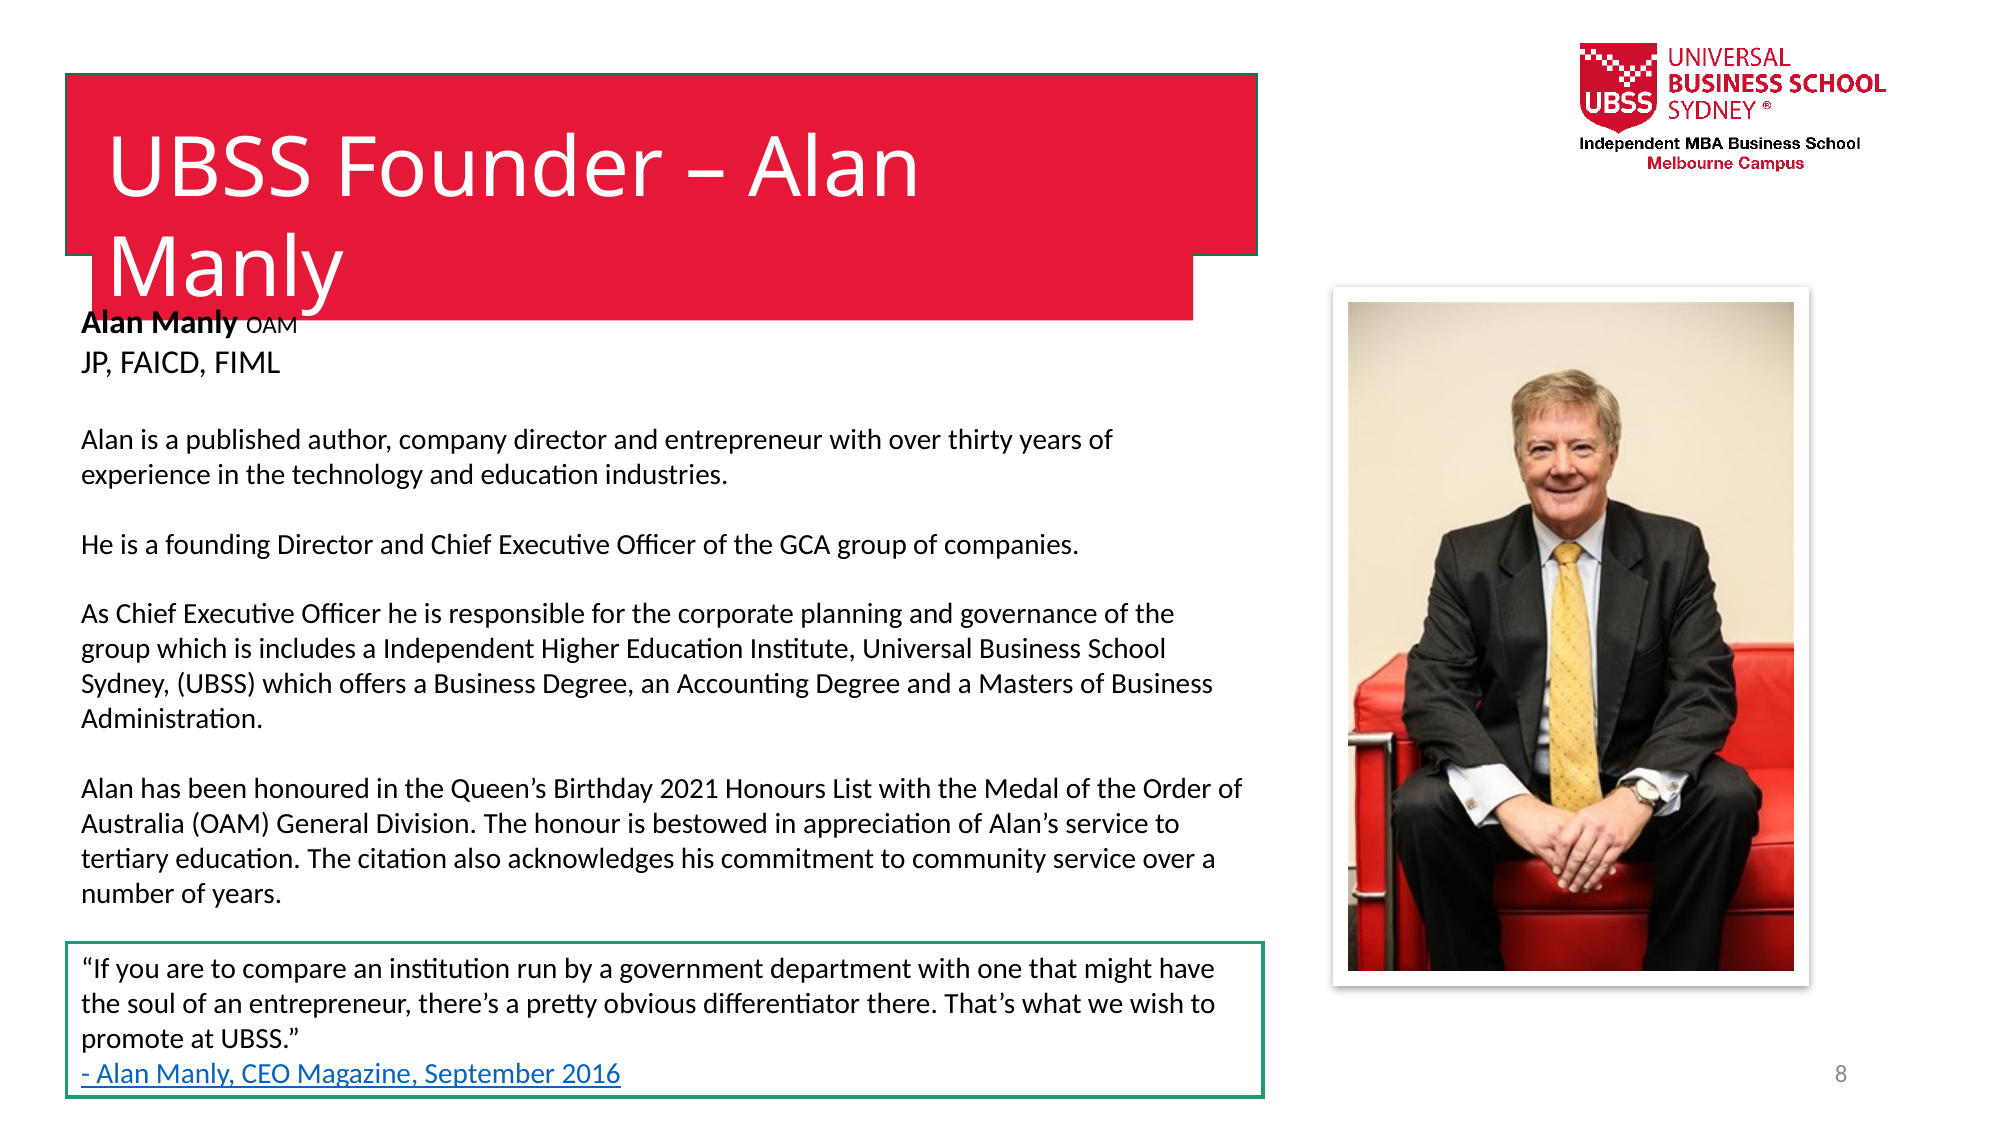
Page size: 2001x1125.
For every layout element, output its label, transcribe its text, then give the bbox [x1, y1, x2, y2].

slide_number 8 [1412, 1042, 1863, 1103]
text_box UBSS Founder – Alan Manly [92, 105, 1194, 292]
text_box [65, 73, 1258, 256]
picture [1347, 301, 1795, 972]
text_box “If you are to compare an institution run by a government department with one that might have the soul of an entrepreneur, there’s a pretty obvious differentiator there. That’s what we wish to promote at UBSS.” - Alan Manly, CEO Magazine, September 2016 [65, 941, 1264, 1098]
picture [1574, 39, 1896, 172]
text_box Alan Manly OAM JP, FAICD, FIML Alan is a published author, company director and entrepreneur with over thirty years of experience in the technology and education industries. He is a founding Director and Chief Executive Officer of the GCA group of companies. As Chief Executive Officer he is responsible for the corporate planning and governance of the group which is includes a Independent Higher Education Institute, Universal Business School Sydney, (UBSS) which offers a Business Degree, an Accounting Degree and a Masters of Business Administration. Alan has been honoured in the Queen’s Birthday 2021 Honours List with the Medal of the Order of Australia (OAM) General Division. The honour is bestowed in appreciation of Alan’s service to tertiary education. The citation also acknowledges his commitment to community service over a number of years. https://www.ubss.edu.au/ubss-founder-alan-manly/ [66, 292, 1263, 941]
